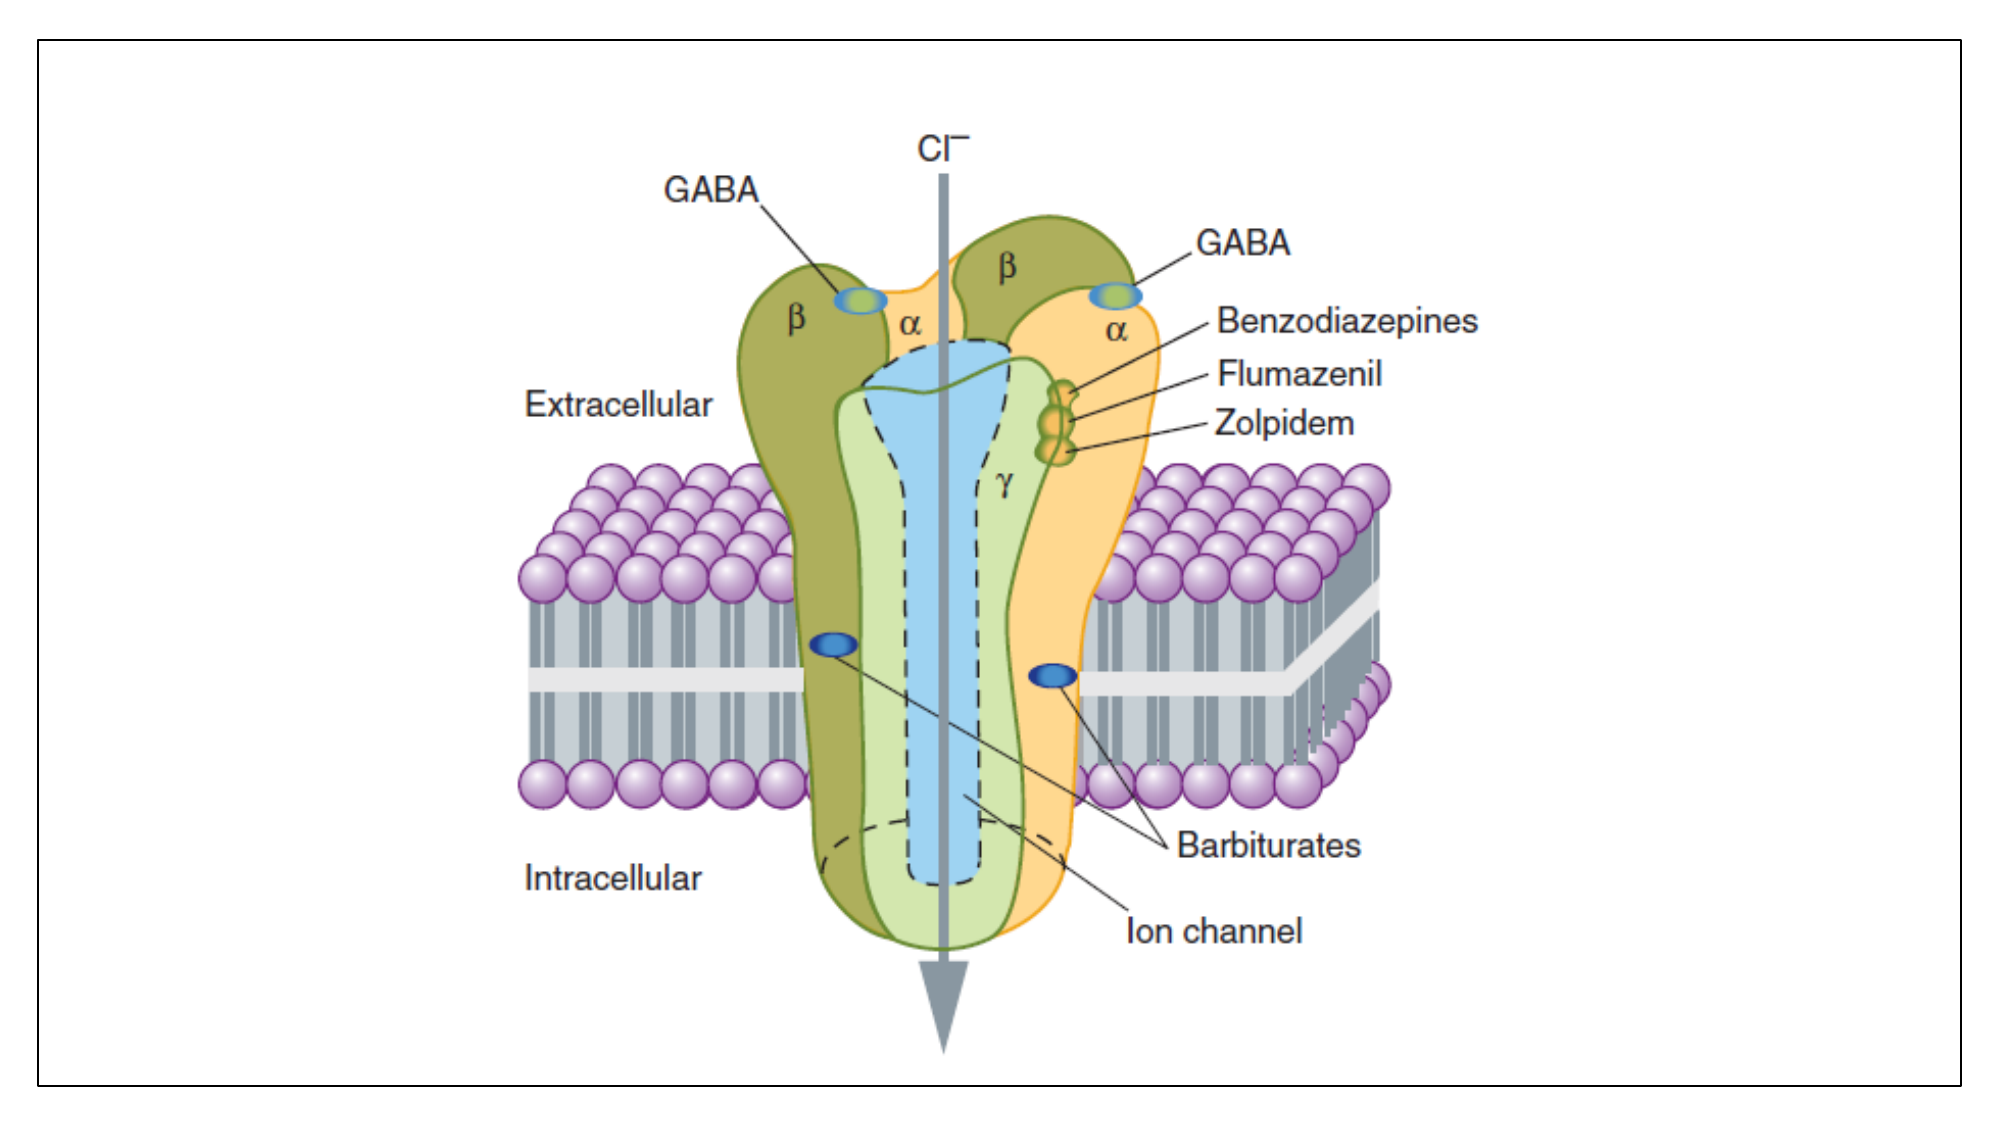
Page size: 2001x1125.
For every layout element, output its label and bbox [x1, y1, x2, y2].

picture [496, 76, 1513, 1058]
